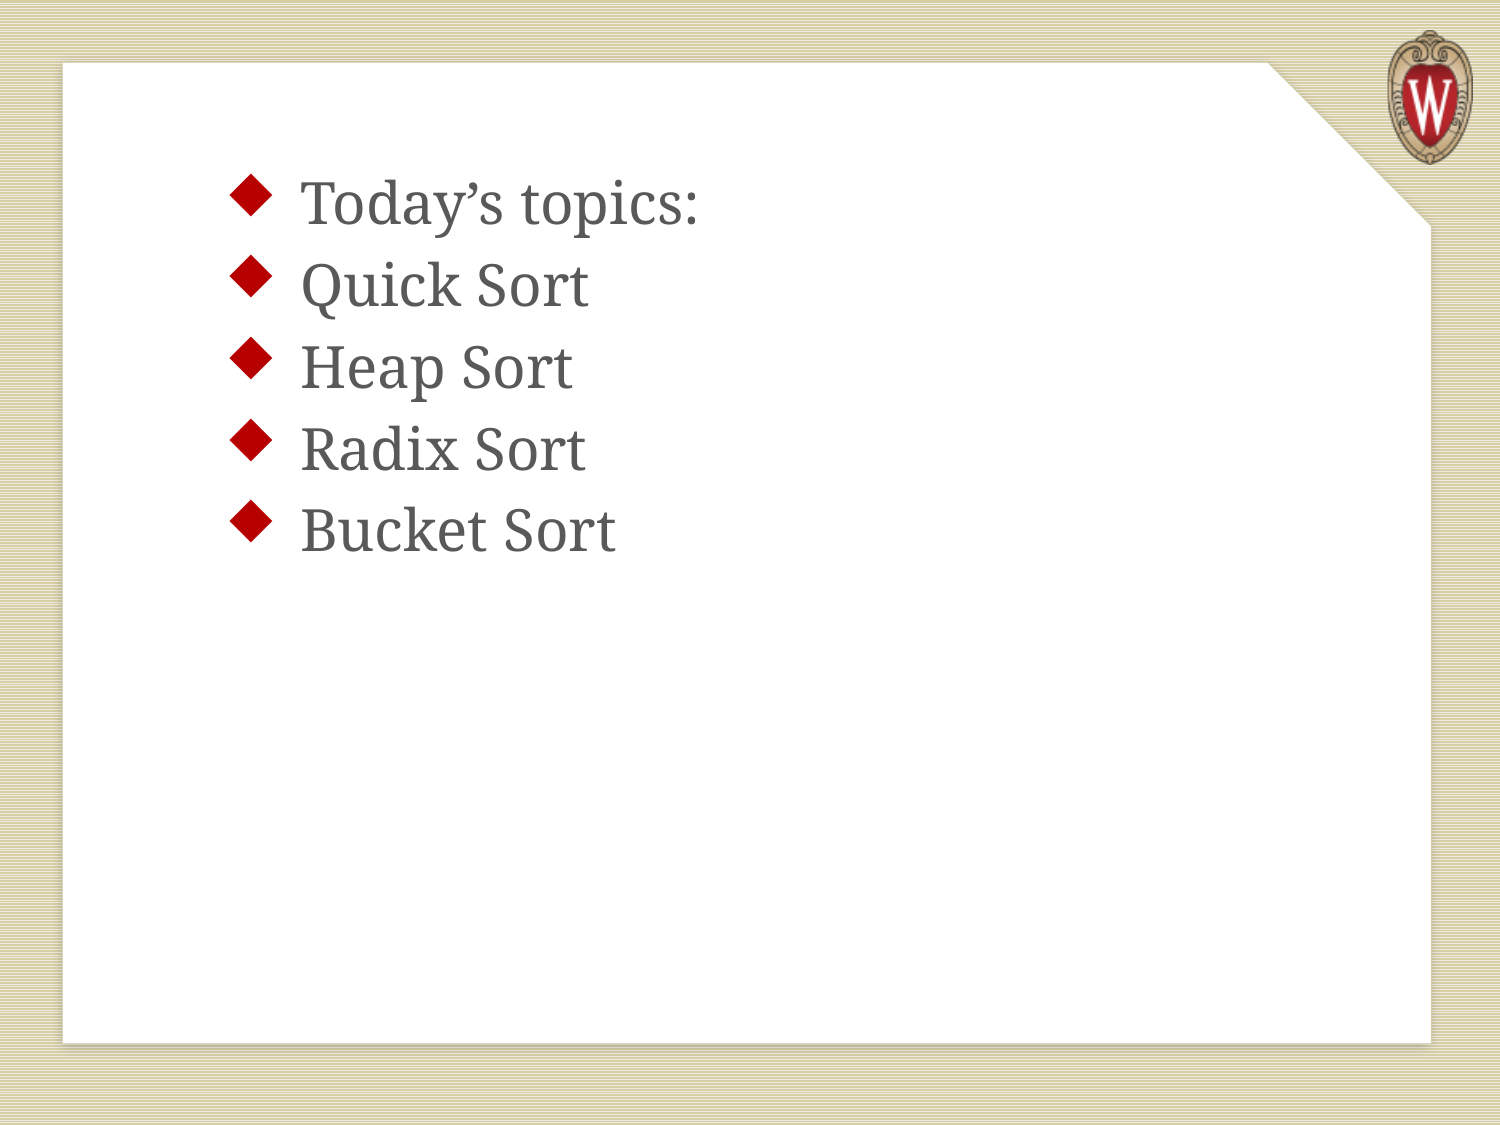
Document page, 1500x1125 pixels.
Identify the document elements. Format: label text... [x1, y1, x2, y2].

subtitle Today’s topics: Quick Sort Heap Sort Radix Sort Bucket Sort [225, 166, 1275, 1003]
